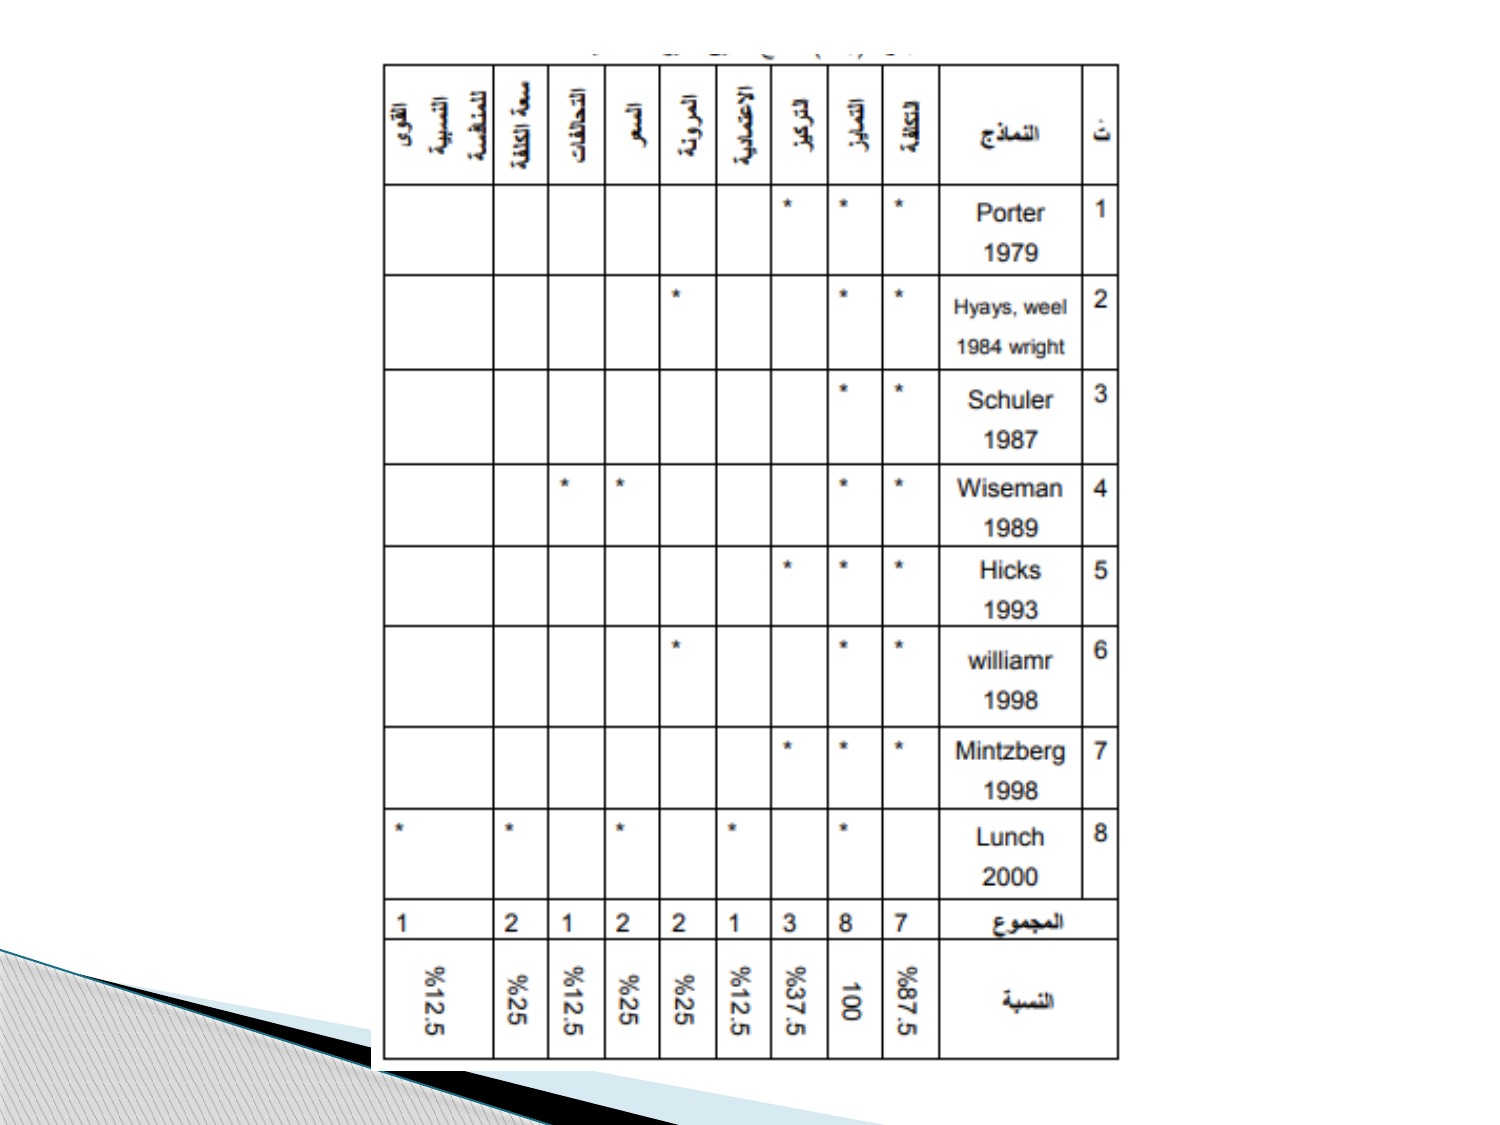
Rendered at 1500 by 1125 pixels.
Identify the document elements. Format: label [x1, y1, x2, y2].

picture [371, 54, 1129, 1071]
